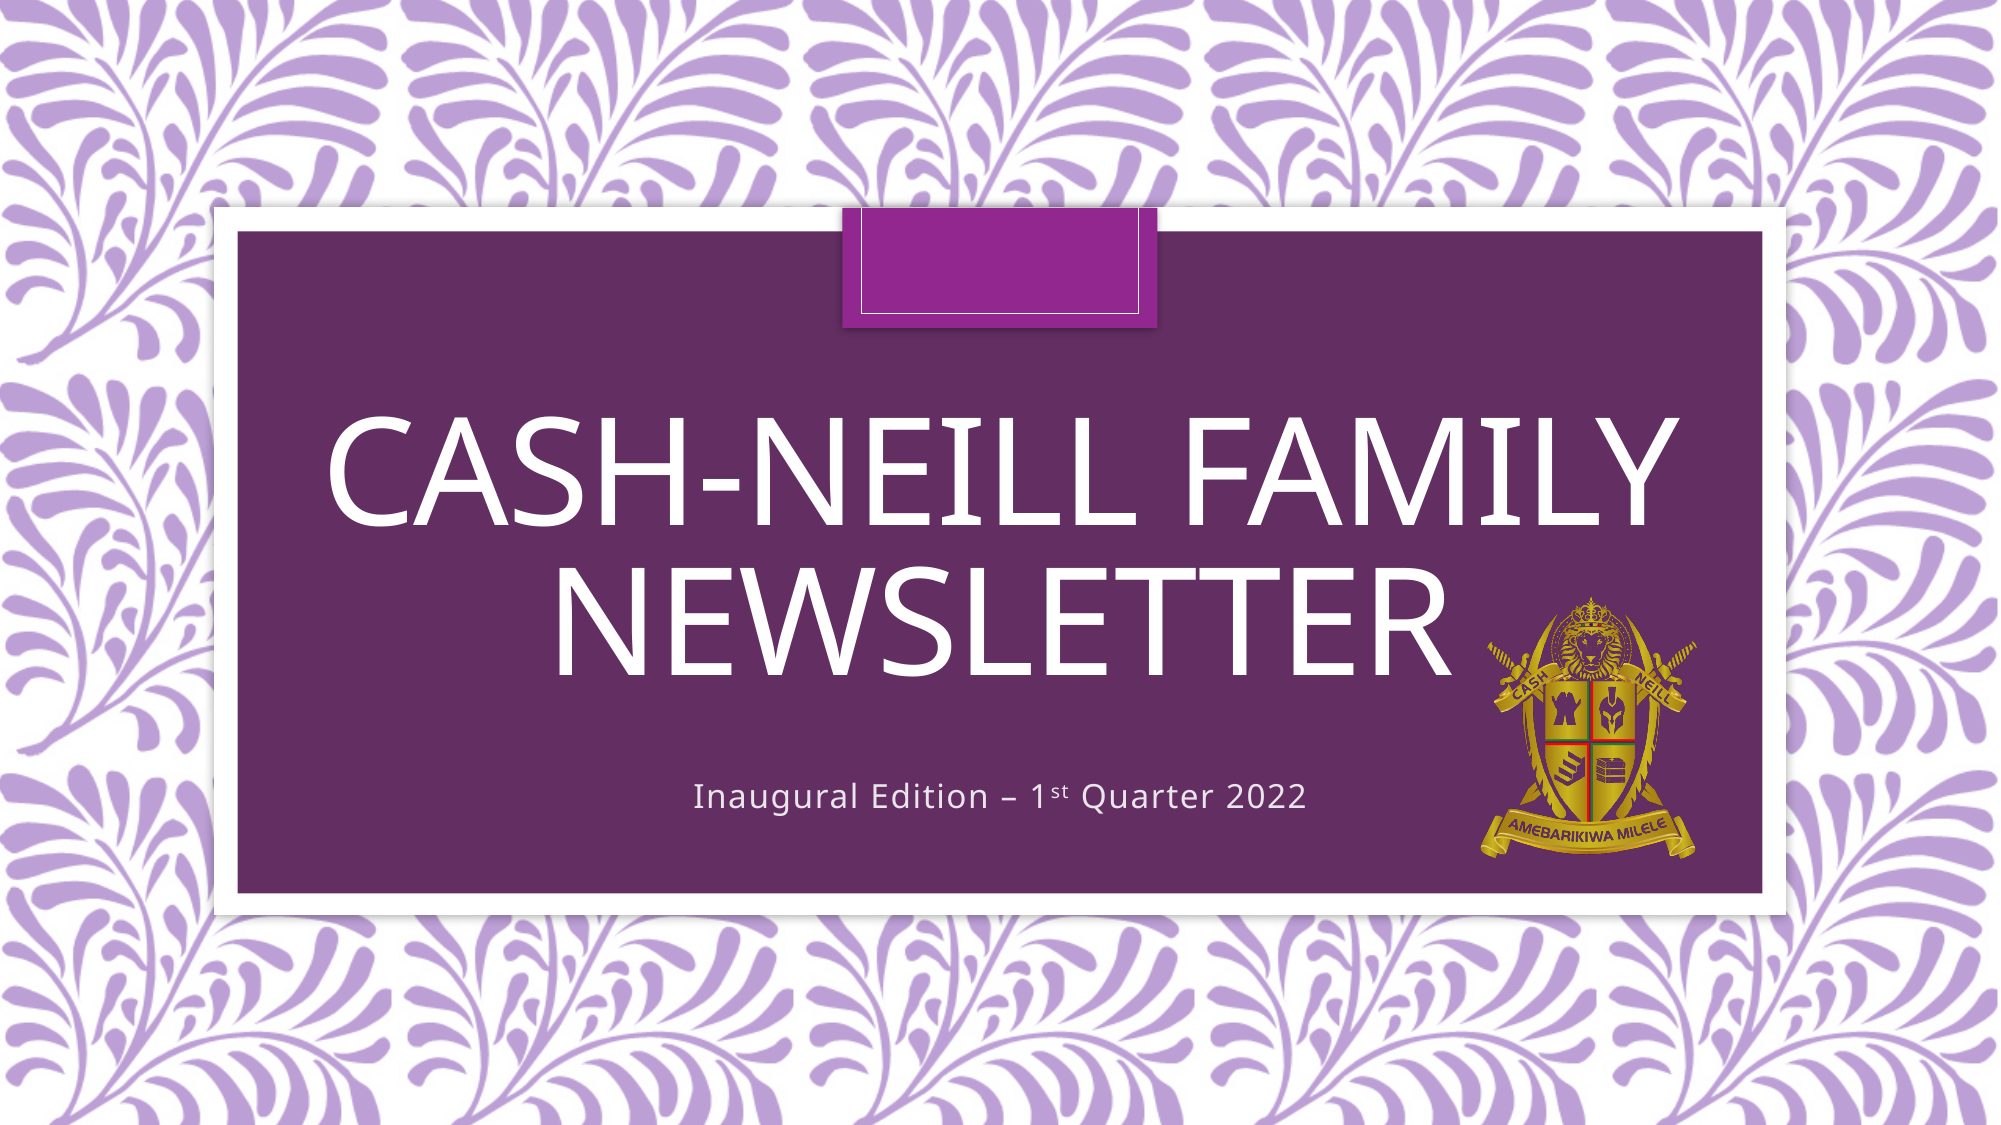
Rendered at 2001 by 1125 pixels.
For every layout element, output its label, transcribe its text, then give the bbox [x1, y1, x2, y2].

subtitle Inaugural Edition – 1st Quarter 2022 [256, 768, 1408, 844]
picture [1414, 555, 1769, 909]
title Cash-Neill Family Newsletter [256, 343, 1744, 768]
